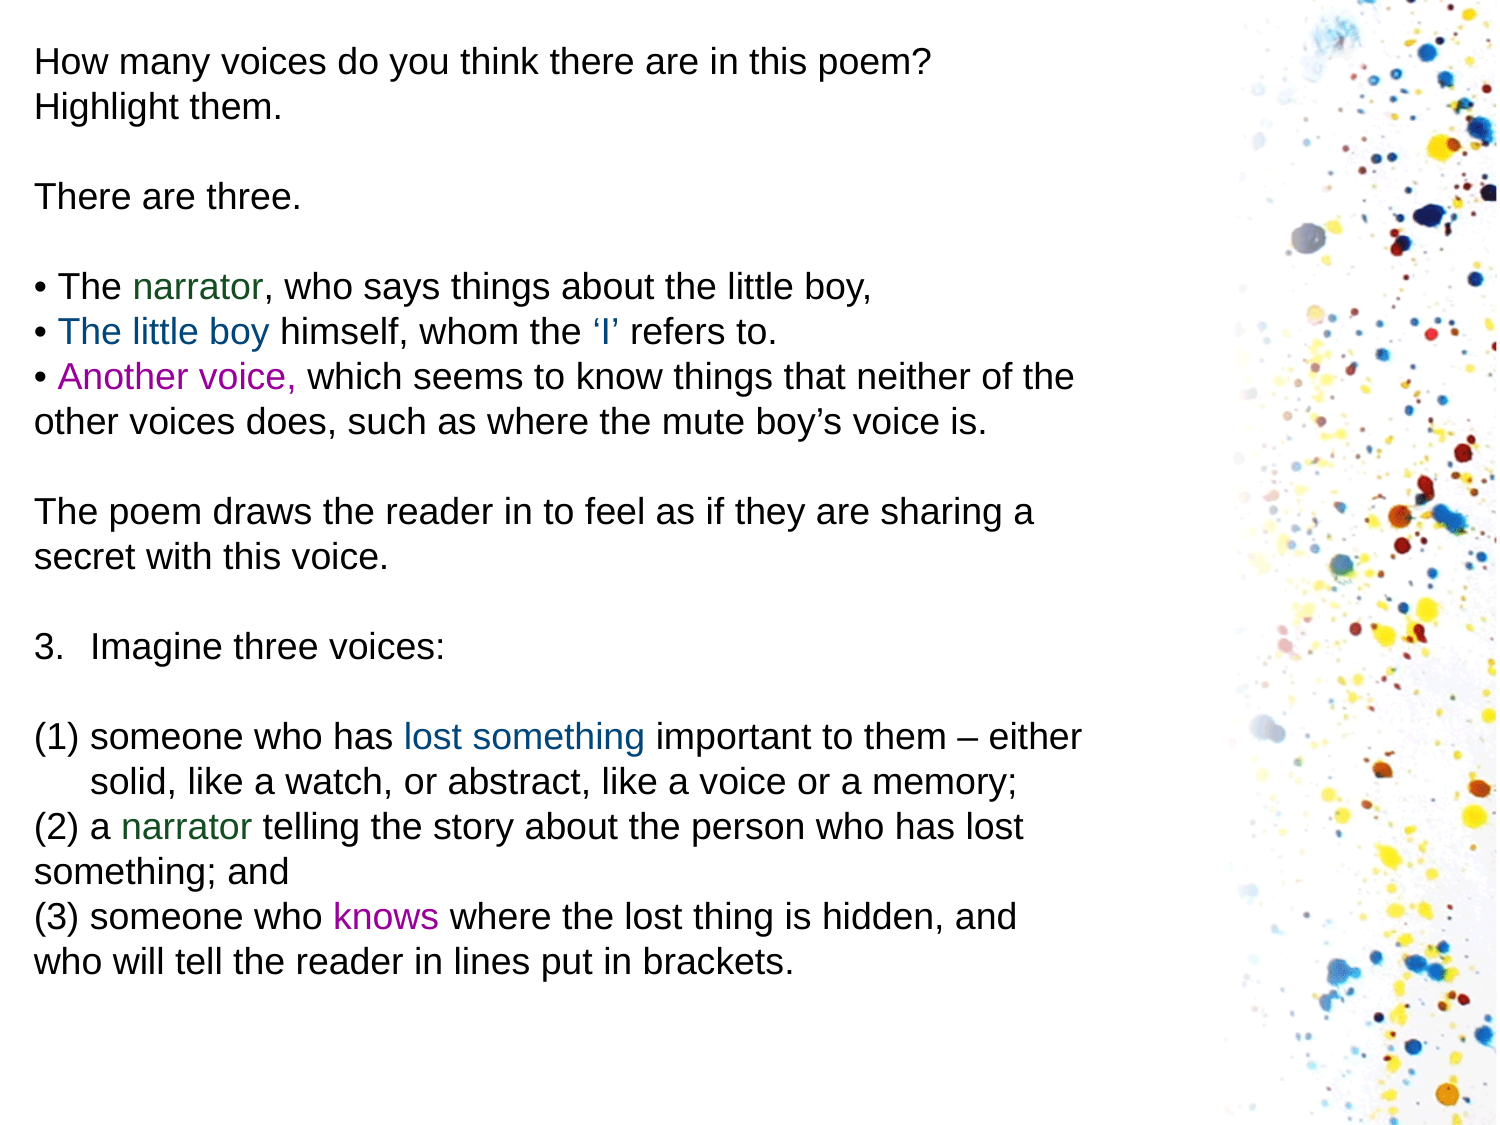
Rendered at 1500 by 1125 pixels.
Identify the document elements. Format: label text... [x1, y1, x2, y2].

title Voices in Poems [156, 23, 1298, 225]
picture [0, 0, 1497, 1125]
text_box How many voices do you think there are in this poem? Highlight them. There are three. • The narrator, who says things about the little boy, • The little boy himself, whom the ‘I’ refers to. • Another voice, which seems to know things that neither of the other voices does, such as where the mute boy’s voice is. The poem draws the reader in to feel as if they are sharing a secret with this voice. Imagine three voices: someone who has lost something important to them – either solid, like a watch, or abstract, like a voice or a memory; (2) a narrator telling the story about the person who has lost something; and (3) someone who knows where the lost thing is hidden, and who will tell the reader in lines put in brackets. [18, 29, 1102, 1045]
